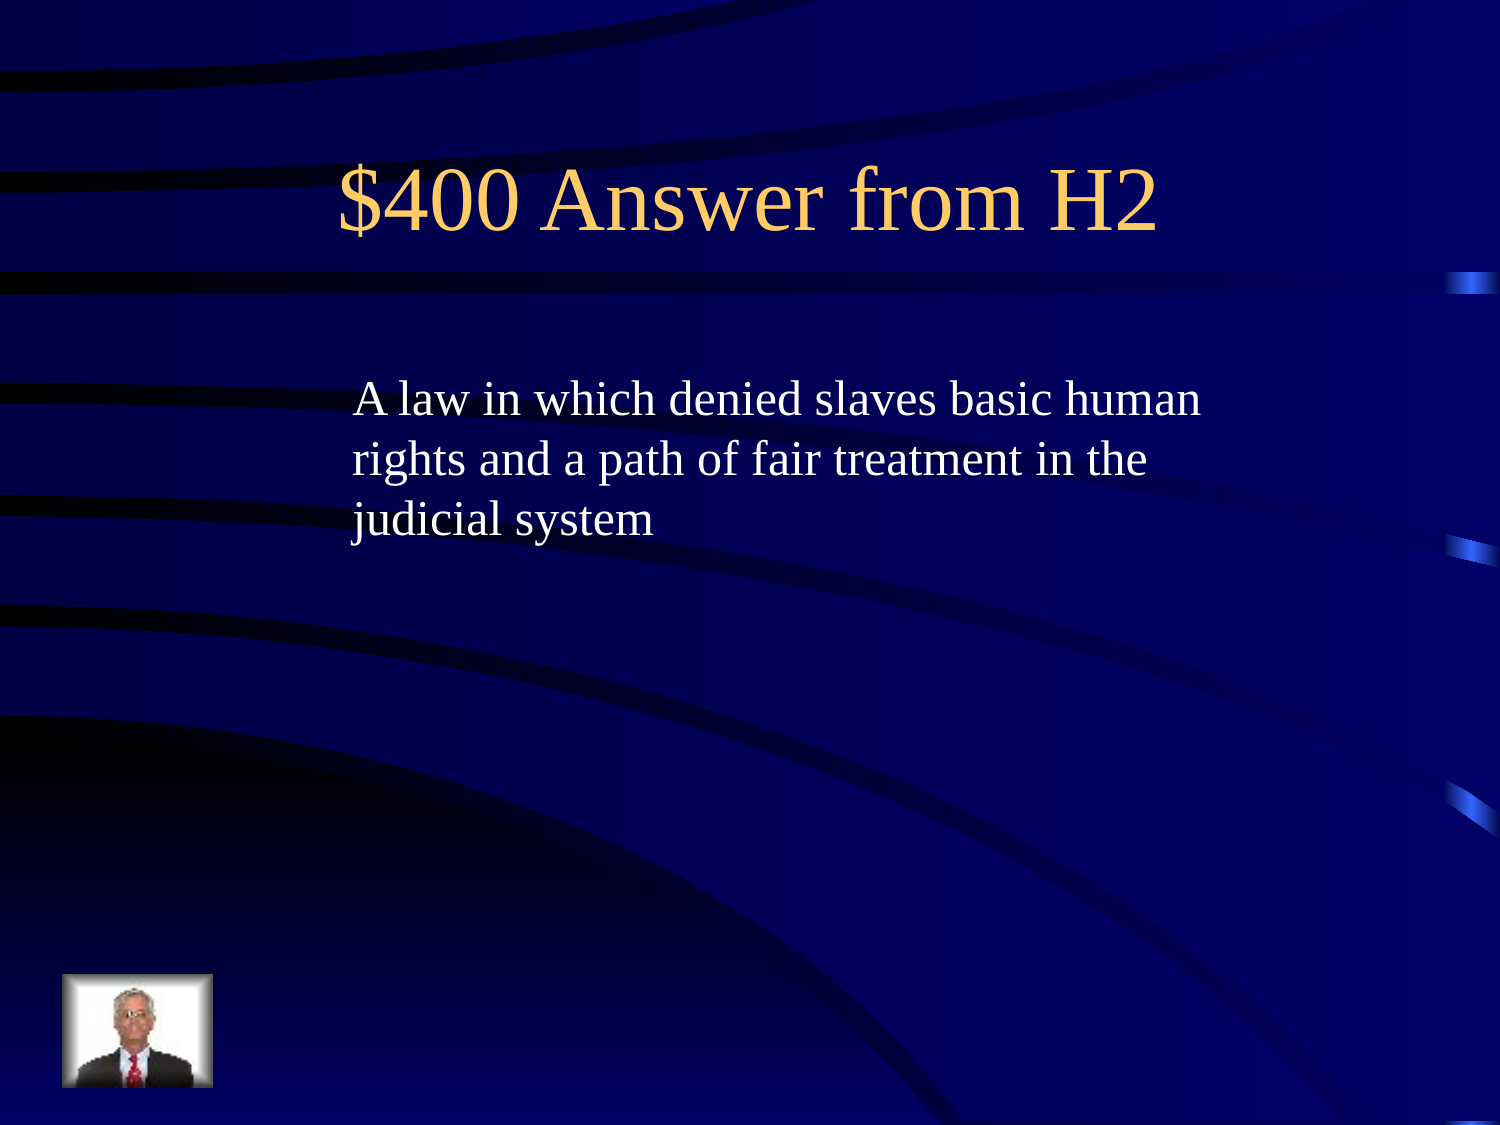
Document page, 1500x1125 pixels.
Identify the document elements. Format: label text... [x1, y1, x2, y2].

title $400 Answer from H2 [112, 99, 1388, 288]
picture [62, 974, 213, 1088]
text_box A law in which denied slaves basic human rights and a path of fair treatment in the judicial system [337, 357, 1250, 553]
